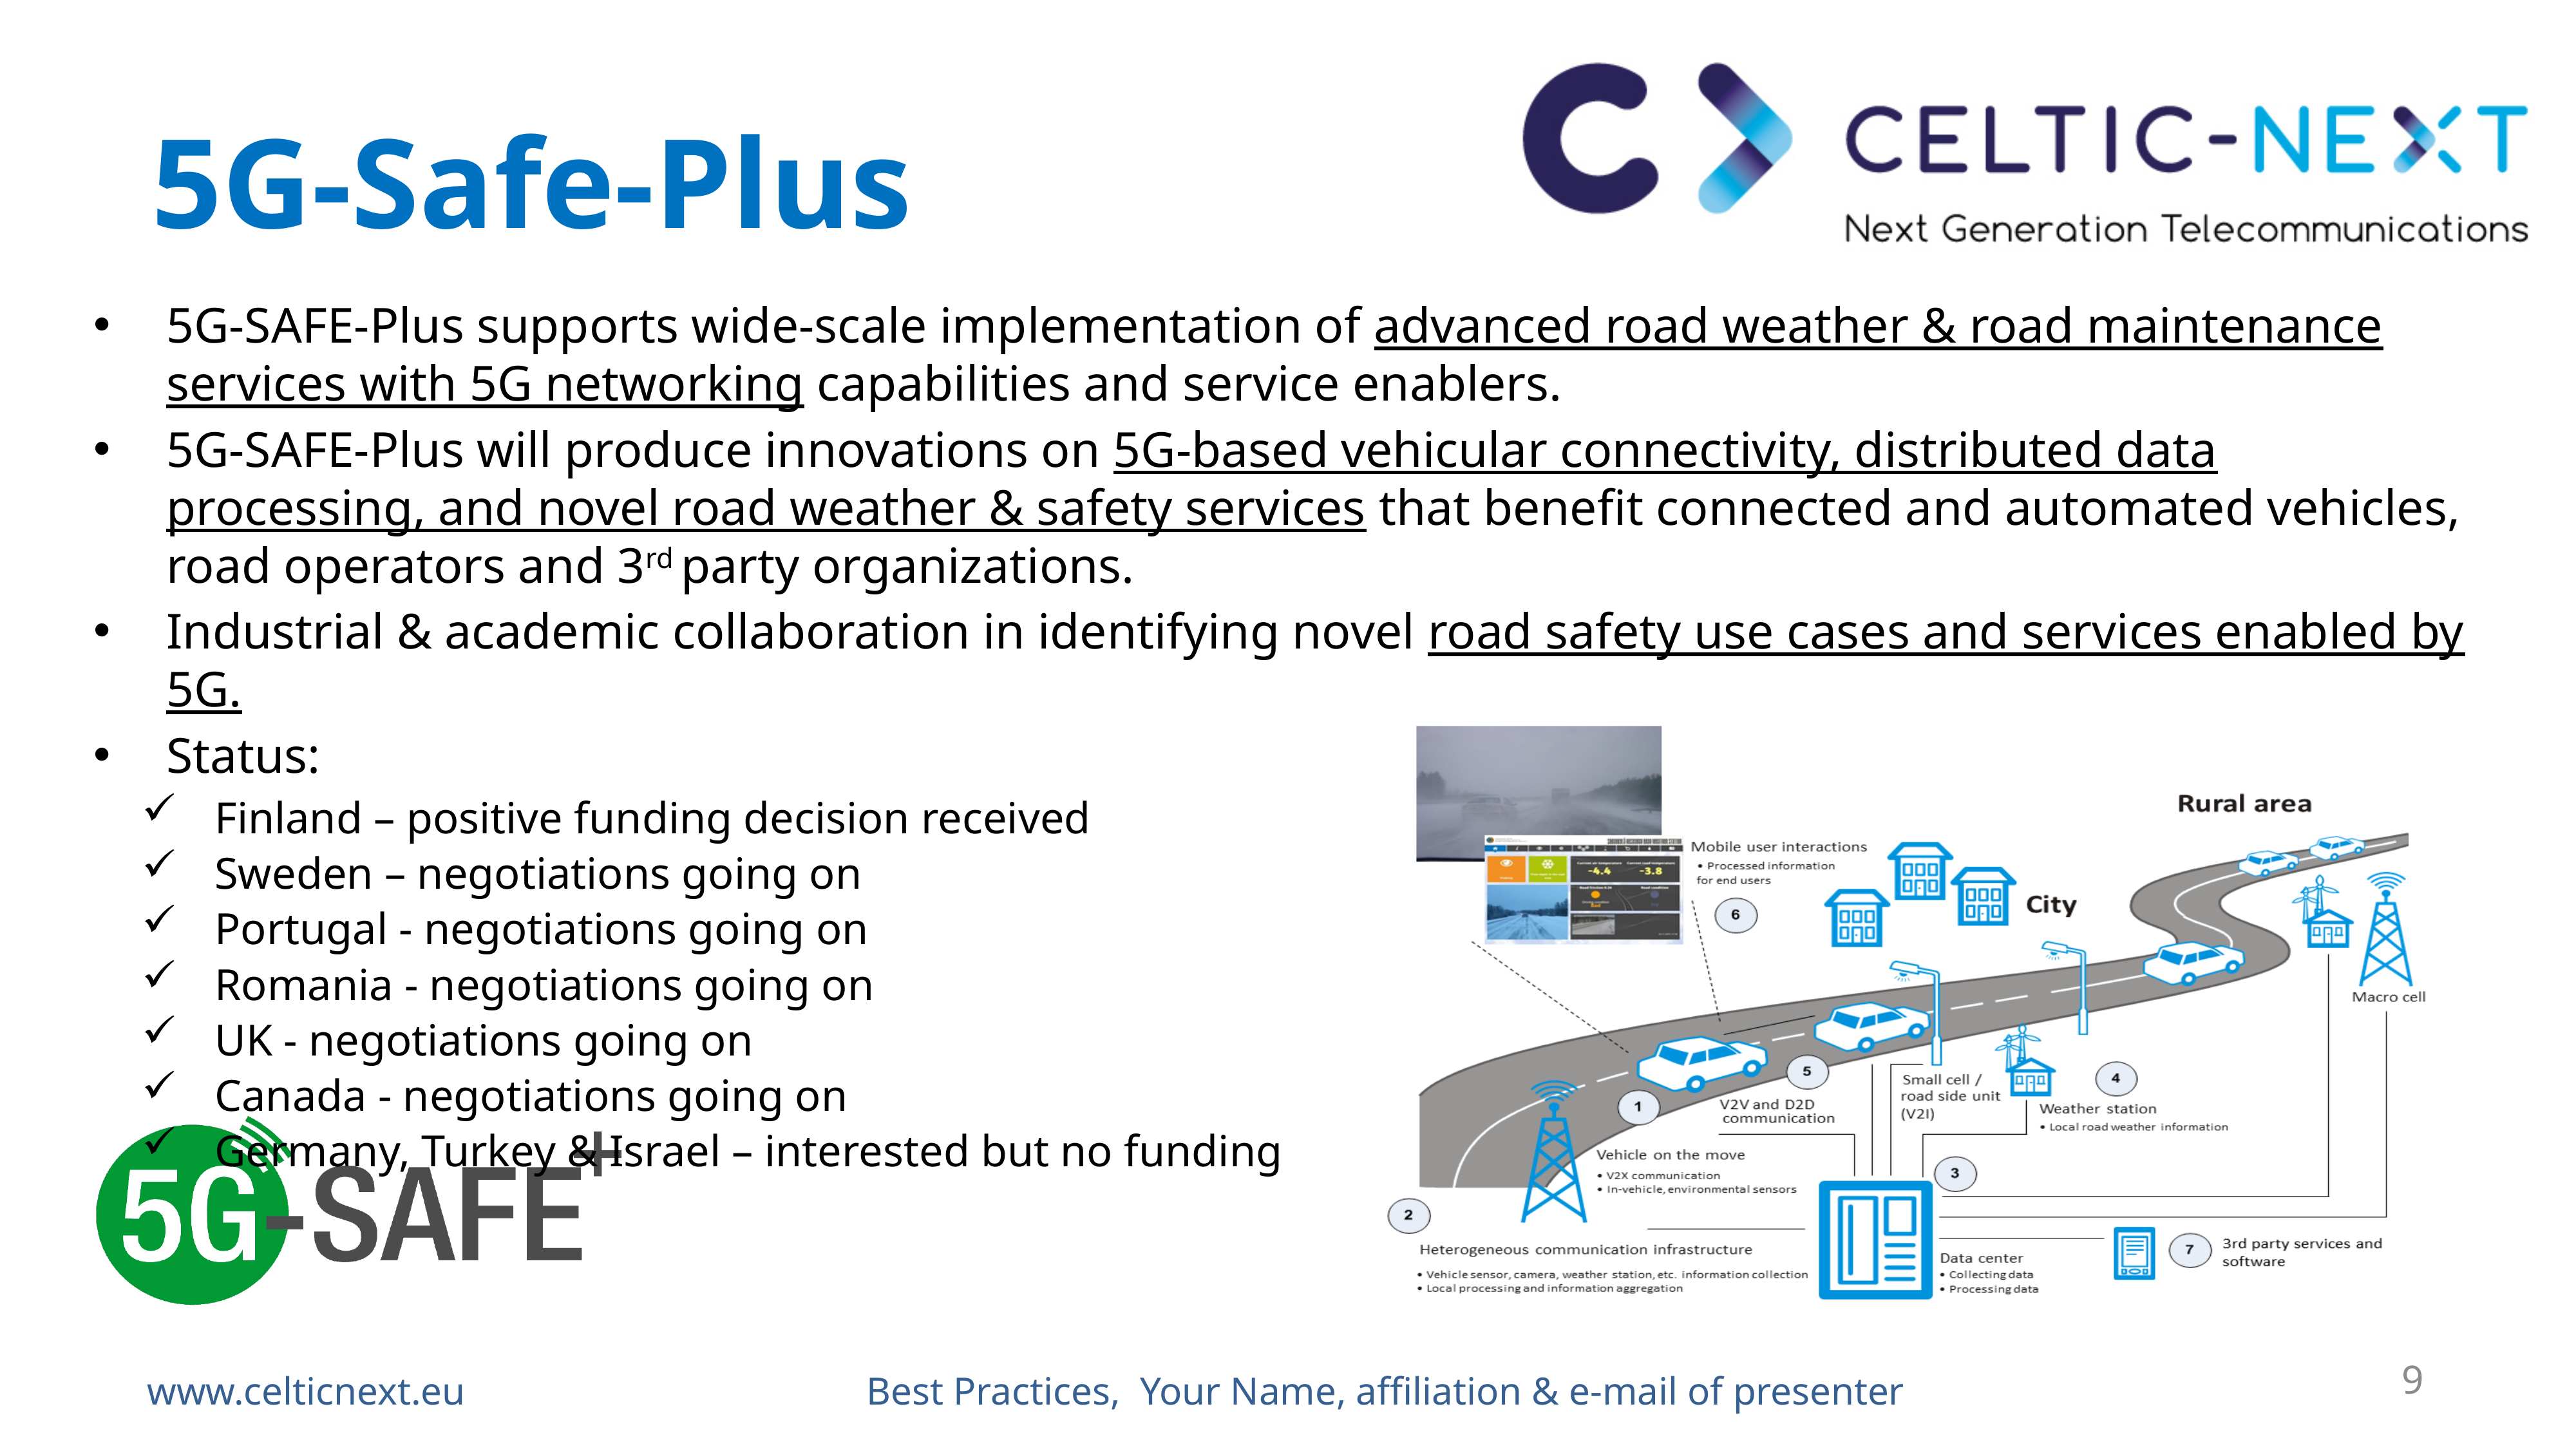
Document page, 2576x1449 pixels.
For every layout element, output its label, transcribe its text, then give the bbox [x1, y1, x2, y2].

slide_number 9 [2293, 1388, 2447, 1421]
picture [1448, 1, 2576, 316]
picture [1371, 709, 2448, 1323]
text_box www.celticnext.eu Best Practices, Your Name, affiliation & e-mail of presenter [124, 1388, 2293, 1425]
picture [74, 1099, 639, 1323]
title 5G-Safe-Plus [129, 58, 1446, 283]
text_box 5G-SAFE-Plus supports wide-scale implementation of advanced road weather & road maintenance services with 5G networking capabilities and service enablers. 5G-SAFE-Plus will produce innovations on 5G-based vehicular connectivity, distributed data processing, and novel road weather & safety services that benefit connected and automated vehicles, road operators and 3rd party organizations. Industrial & academic collaboration in identifying novel road safety use cases and services enabled by 5G. Status: Finland – positive funding decision received Sweden – negotiations going on Portugal - negotiations going on Romania - negotiations going on UK - negotiations going on Canada - negotiations going on Germany, Turkey & Israel – interested but no funding [71, 283, 2498, 1388]
